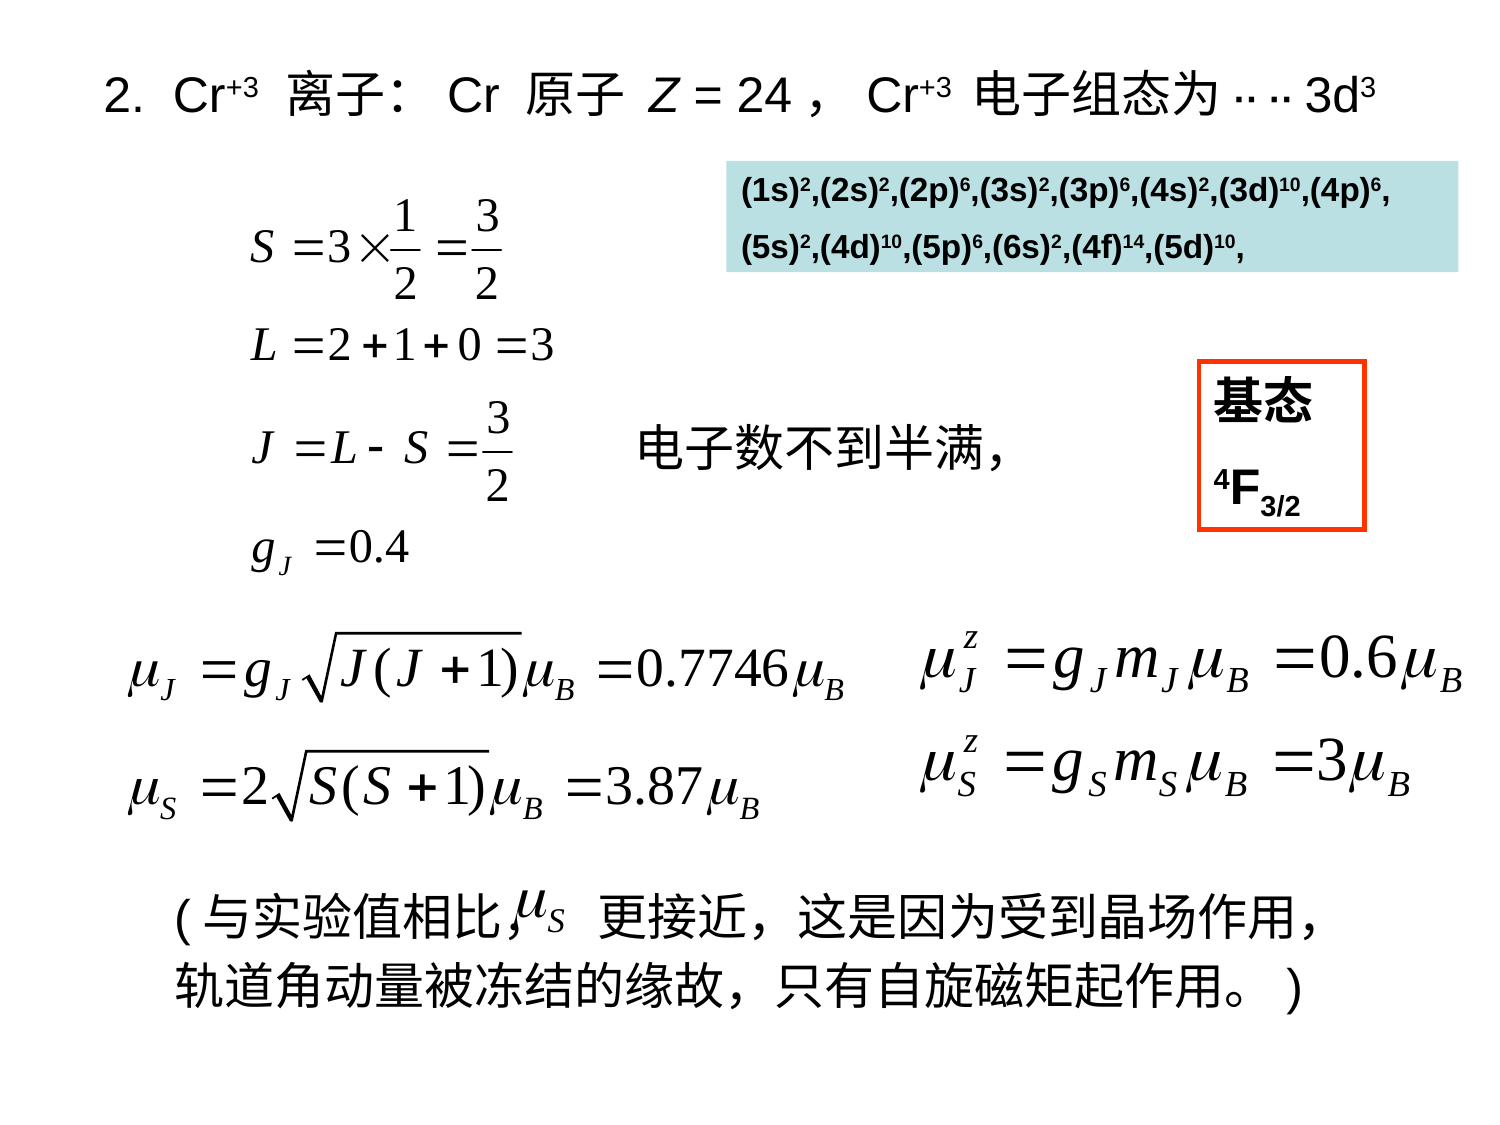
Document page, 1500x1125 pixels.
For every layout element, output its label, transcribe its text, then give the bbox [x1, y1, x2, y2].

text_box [907, 609, 1475, 809]
text_box 电子数不到半满， [620, 408, 1198, 484]
text_box 2. Cr+3 离子：Cr 原子 Z = 24，Cr+3 电子组态为·· ·· 3d3 [88, 54, 1436, 130]
text_box 基态 4F3/2 [1198, 361, 1365, 530]
text_box [150, 130, 1375, 205]
text_box (1s)2,(2s)2,(2p)6,(3s)2,(3p)6,(4s)2,(3d)10,(4p)6, (5s)2,(4d)10,(5p)6,(6s)2,(4f)14,(5d)10, [726, 160, 1459, 273]
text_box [501, 857, 577, 948]
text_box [116, 739, 771, 834]
text_box (与实验值相比， 更接近，这是因为受到晶场作用，轨道角动量被冻结的缘故，只有自旋磁矩起作用。) [159, 869, 1388, 1023]
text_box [241, 183, 562, 588]
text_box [116, 621, 858, 715]
